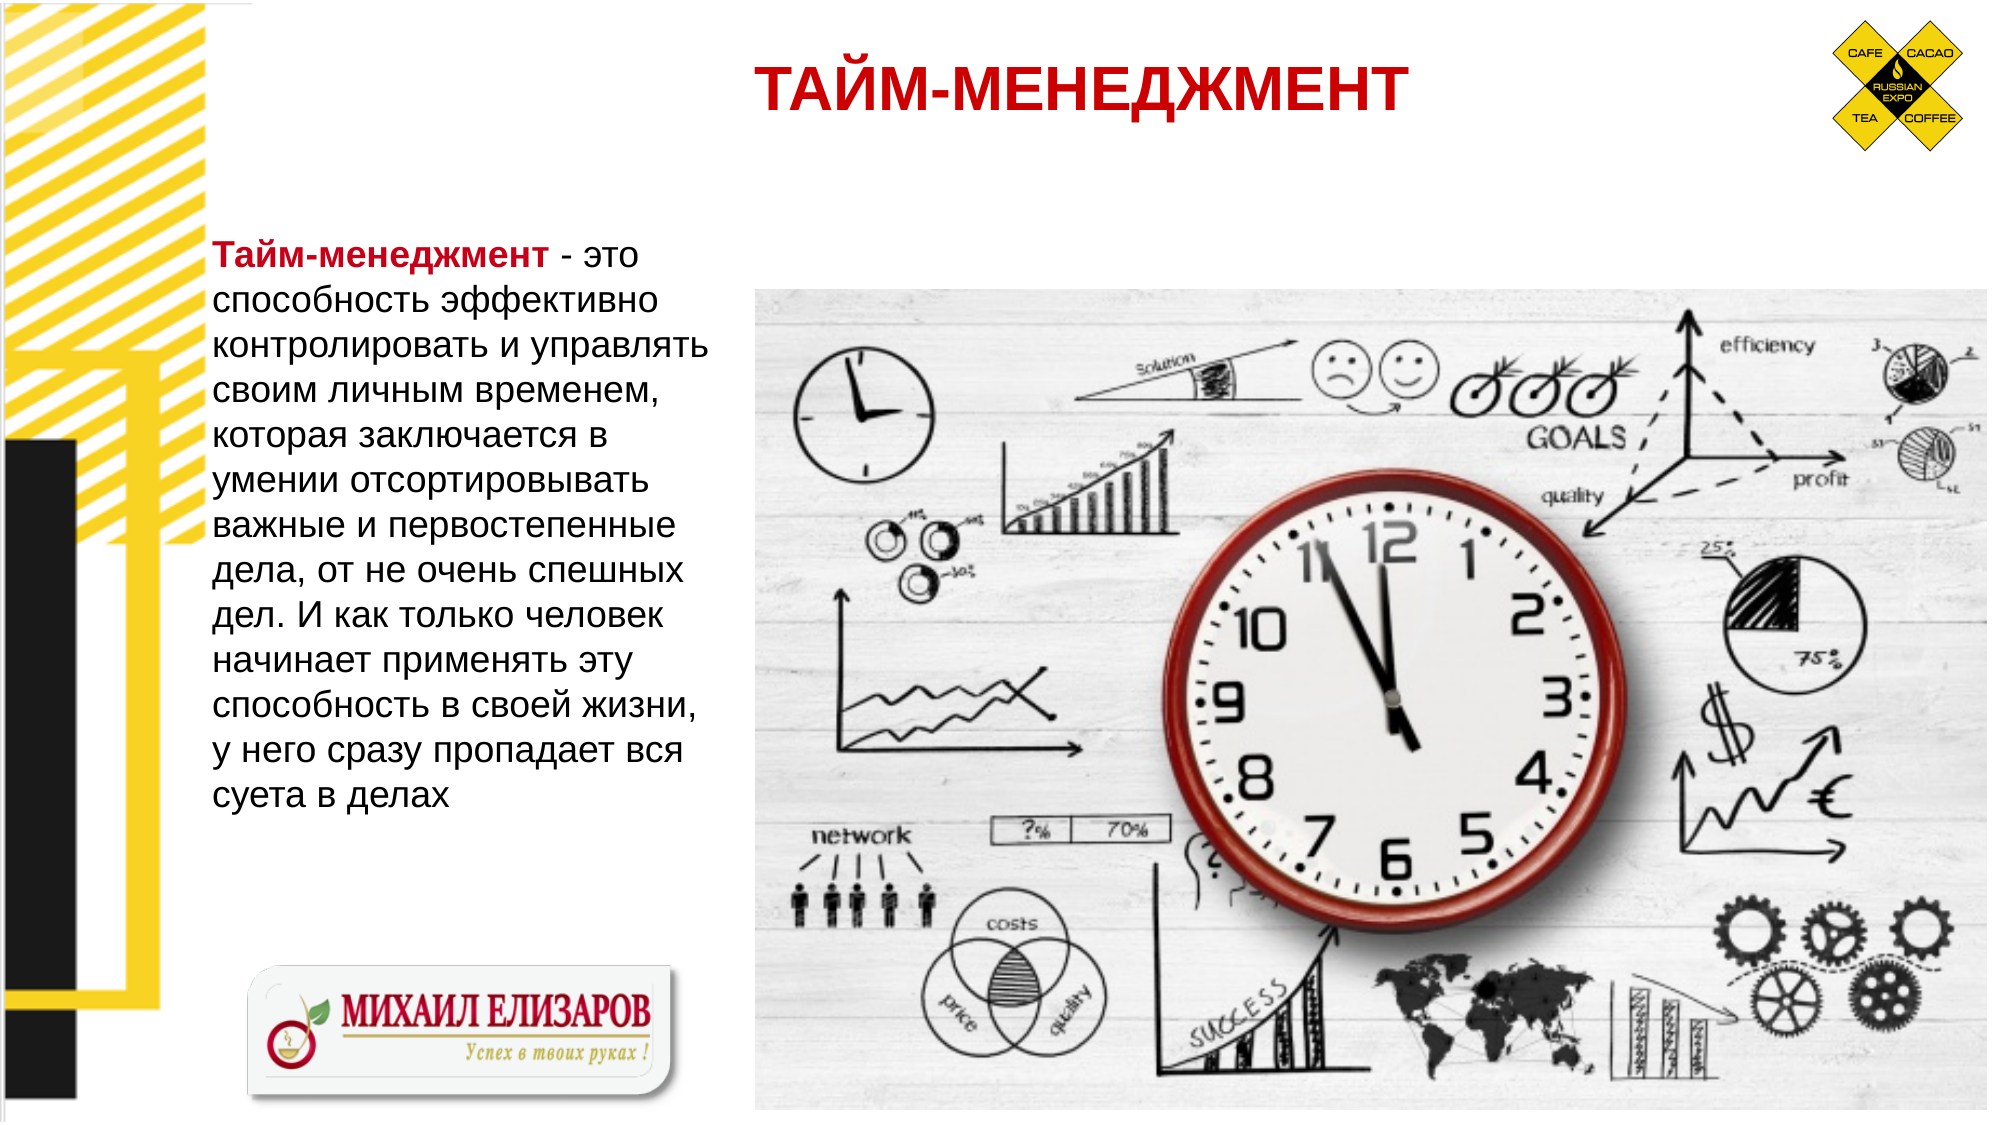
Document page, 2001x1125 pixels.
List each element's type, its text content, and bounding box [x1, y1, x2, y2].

text_box Тайм-менеджмент - это способность эффективно контролировать и управлять своим личным временем, которая заключается в умении отсортировывать важные и первостепенные дела, от не очень спешных дел. И как только человек начинает применять эту способность в своей жизни, у него сразу пропадает вся суета в делах [257, 225, 724, 946]
picture [0, 3, 686, 1122]
picture [1832, 20, 1970, 171]
text_box ТАЙМ-МЕНЕДЖМЕНТ [377, 21, 1804, 125]
picture [755, 288, 1987, 1111]
